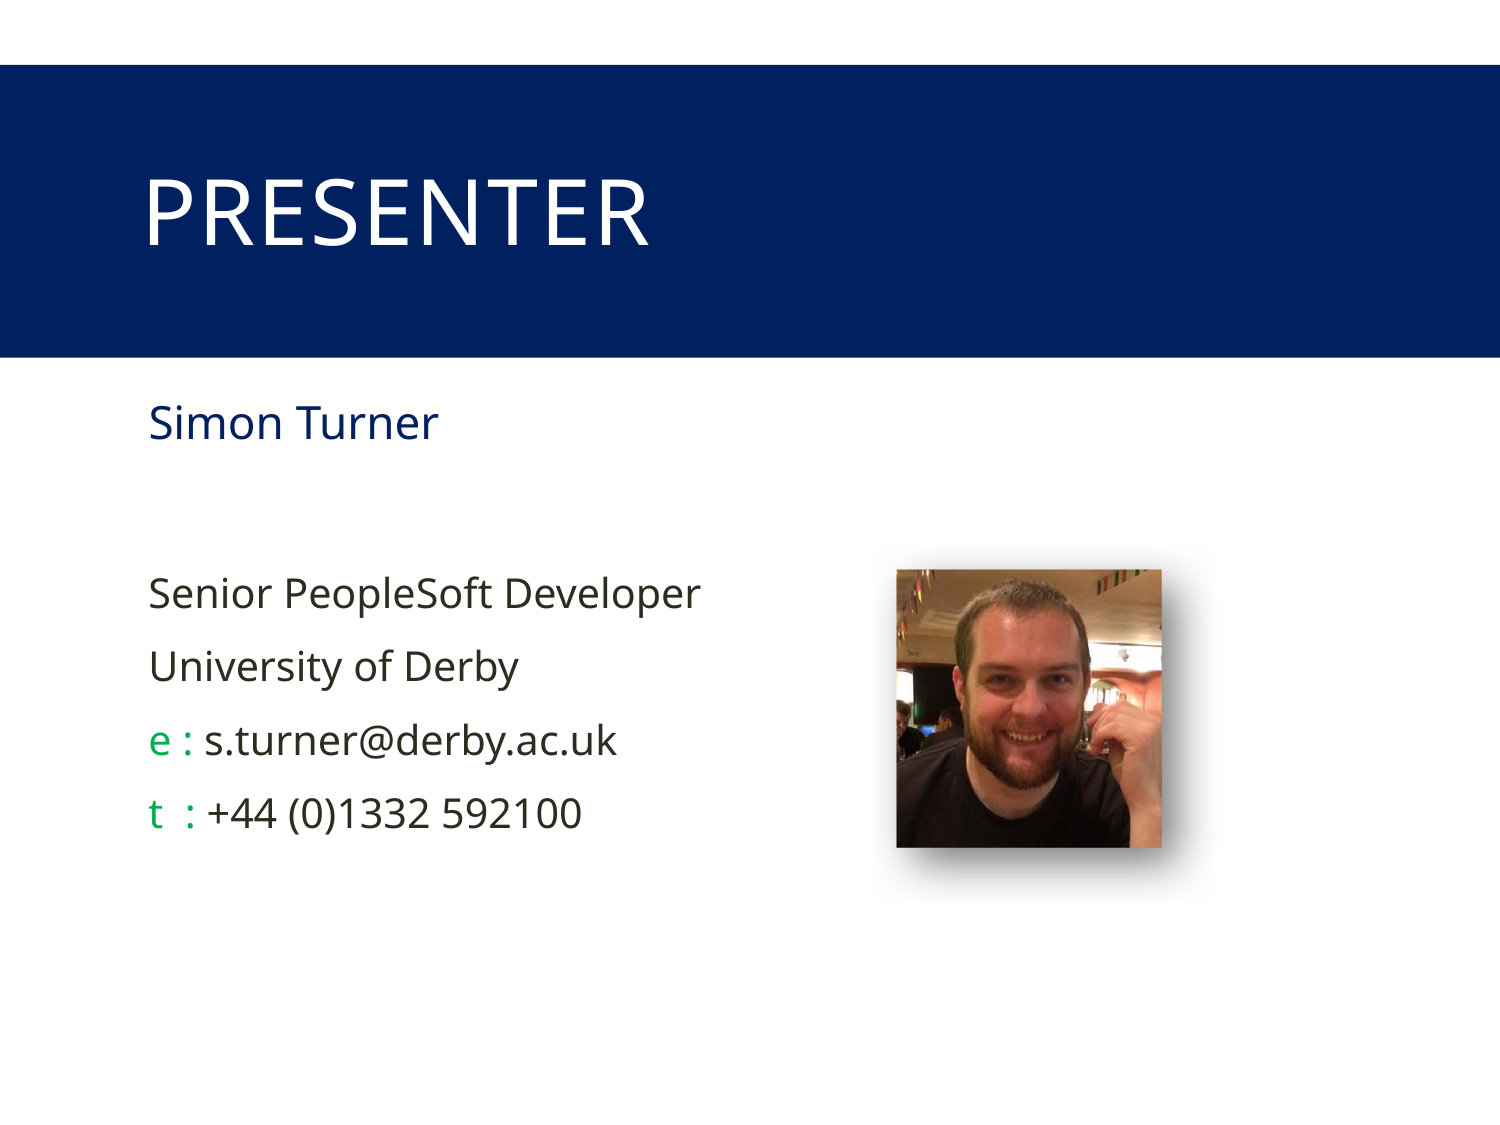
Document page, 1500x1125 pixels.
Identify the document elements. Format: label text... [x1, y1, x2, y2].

list Simon Turner [126, 357, 711, 486]
text_box [736, 724, 1322, 962]
list Senior PeopleSoft Developer University of Derby e : s.turner@derby.ac.uk t : +44 (0)1332 592100 [126, 486, 711, 863]
text_box [0, 64, 1500, 359]
title presenter [126, 96, 1322, 342]
picture [896, 569, 1163, 848]
